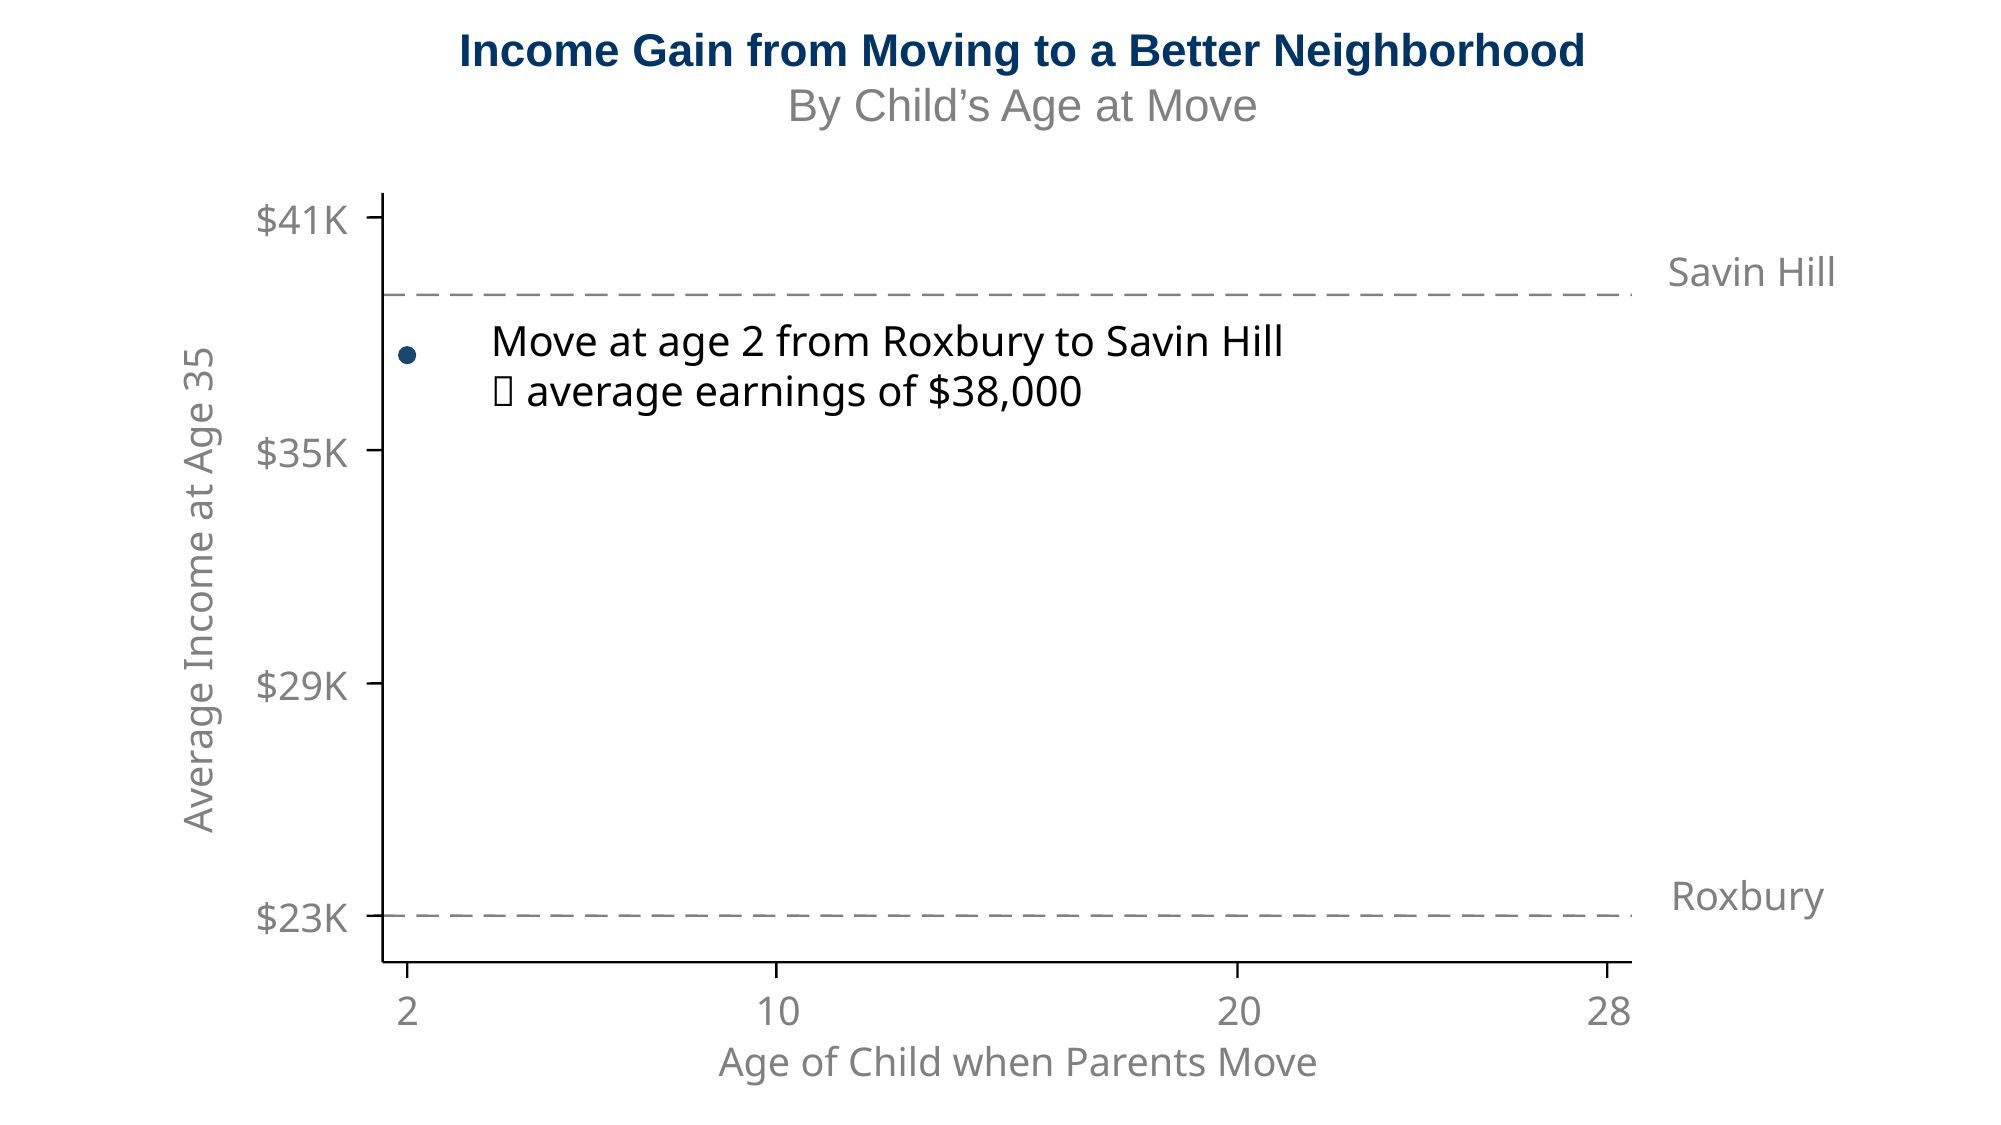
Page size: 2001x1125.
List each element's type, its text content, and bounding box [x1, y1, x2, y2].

text_box Average Income at Age 35 [172, 347, 221, 834]
text_box 28 [1586, 985, 1632, 1033]
text_box Savin Hill [1667, 247, 1967, 295]
text_box $29K [255, 660, 358, 709]
text_box Income Gain from Moving to a Better Neighborhood By Child’s Age at Move [161, 20, 1885, 131]
text_box $35K [255, 428, 358, 476]
text_box Roxbury [1670, 870, 1825, 919]
text_box 2 [396, 985, 420, 1033]
text_box Move at age 2 from Roxbury to Savin Hill  average earnings of $38,000 [470, 304, 1305, 425]
text_box 10 [755, 985, 801, 1033]
text_box Age of Child when Parents Move [718, 1037, 1319, 1085]
text_box 20 [1216, 985, 1262, 1033]
text_box $41K [255, 194, 358, 243]
text_box [0, 136, 1800, 1125]
text_box [400, 348, 415, 363]
text_box $23K [255, 893, 358, 941]
